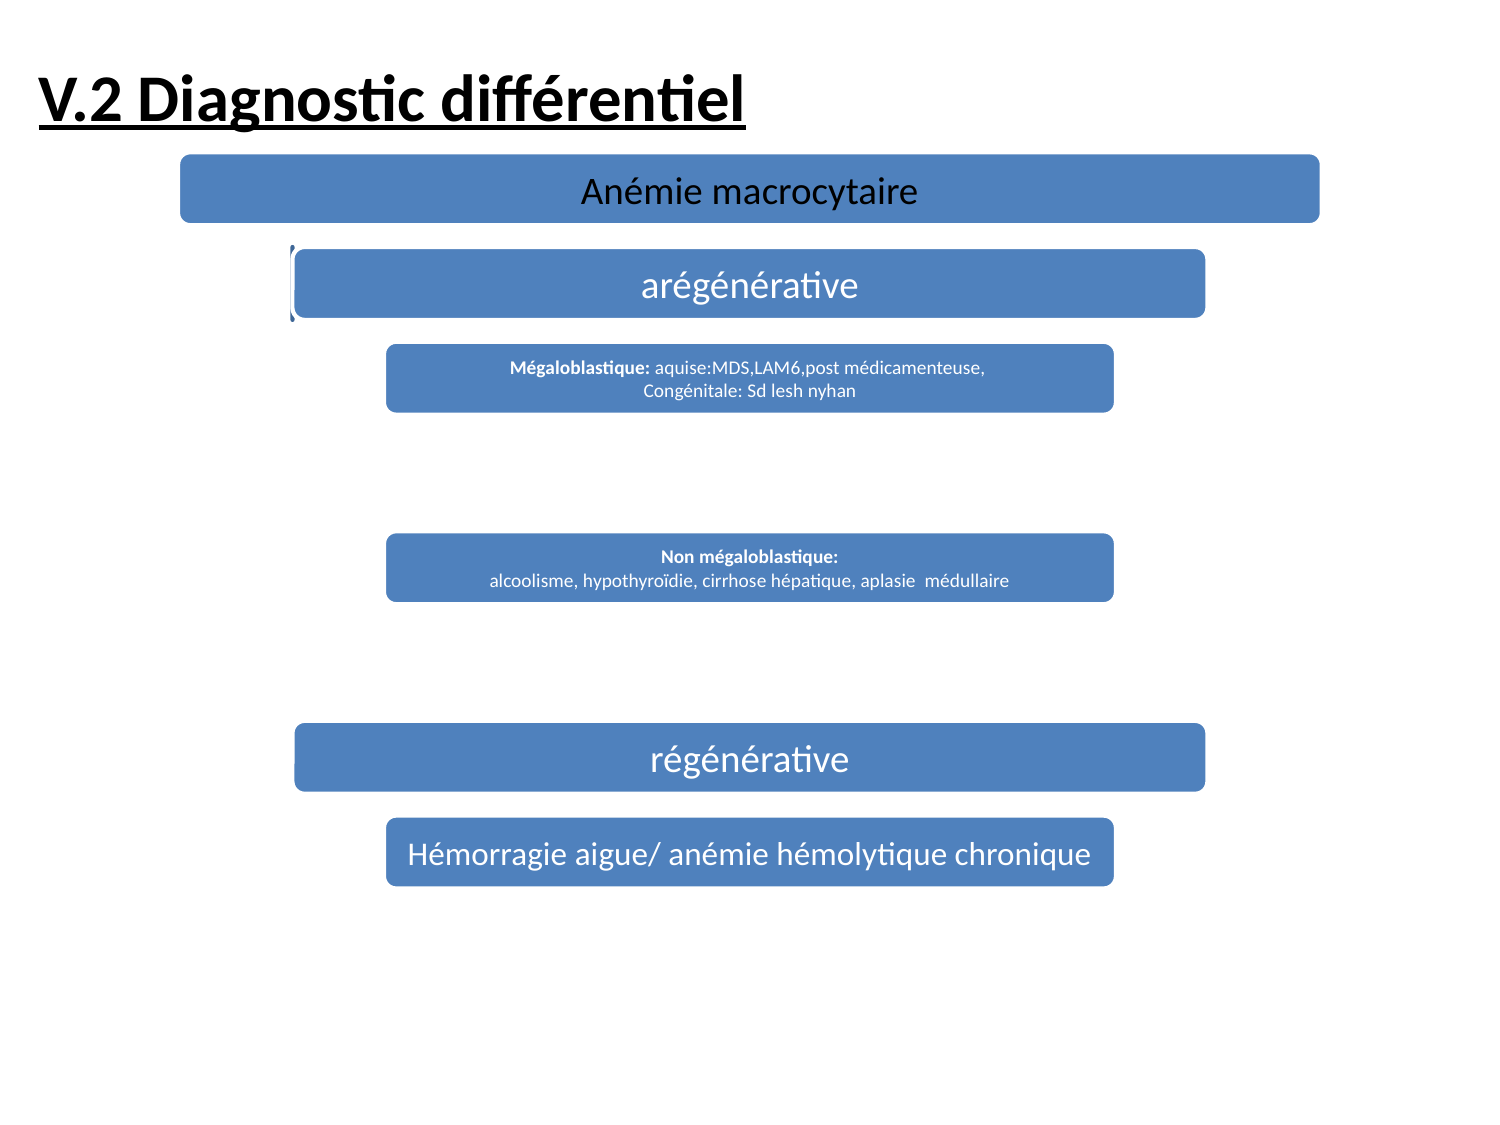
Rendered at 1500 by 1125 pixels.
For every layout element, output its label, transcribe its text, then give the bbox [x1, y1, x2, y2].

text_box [34, 152, 1466, 1079]
list V.2 Diagnostic différentiel [23, 46, 1500, 1102]
